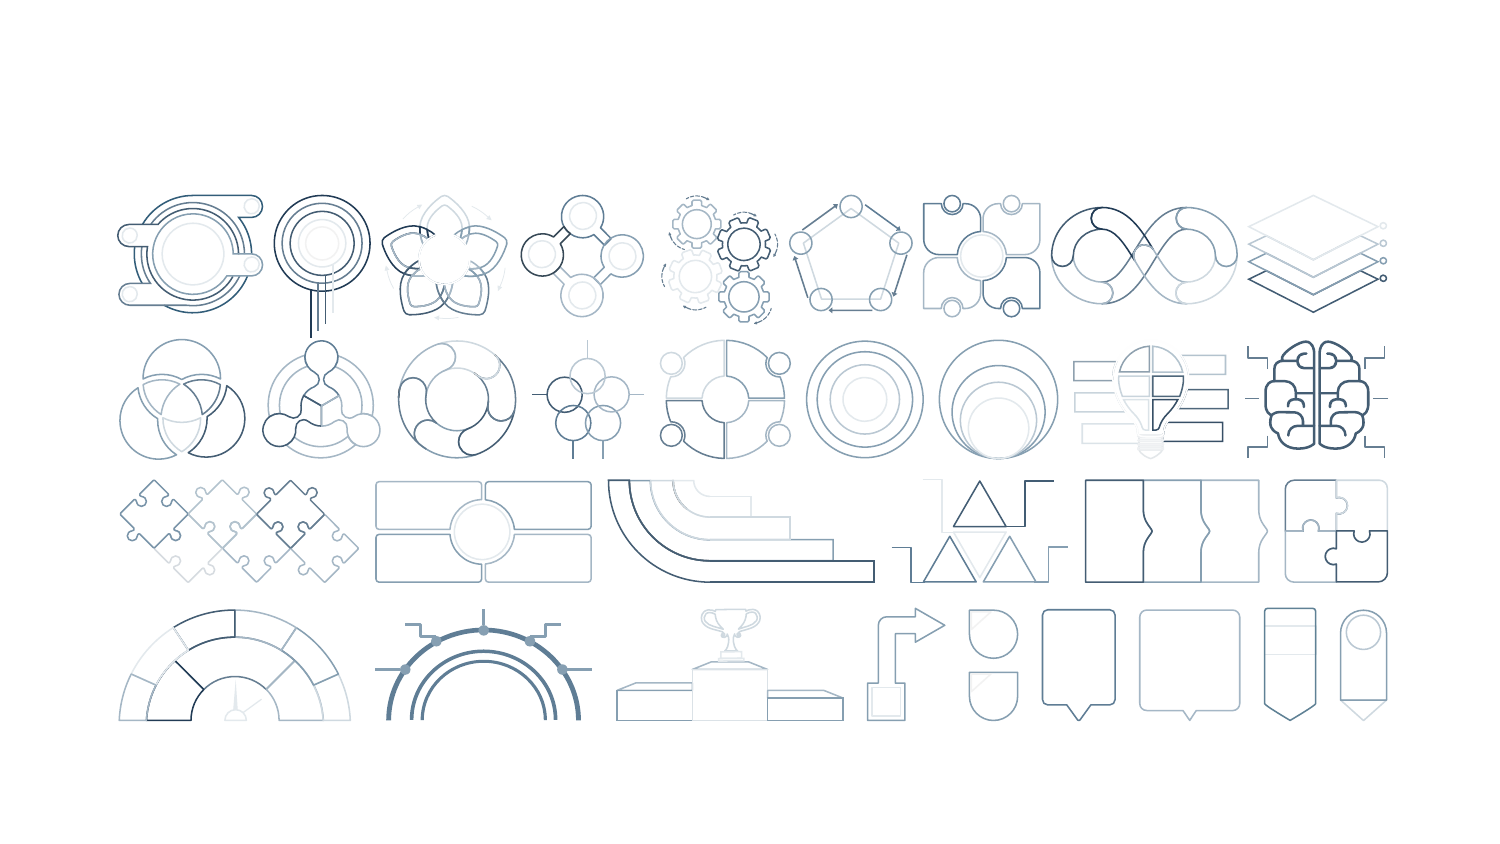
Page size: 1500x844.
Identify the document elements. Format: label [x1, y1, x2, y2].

text_box [661, 195, 779, 325]
text_box [969, 609, 1018, 659]
text_box [1244, 340, 1389, 459]
text_box [867, 608, 945, 721]
text_box [531, 339, 645, 459]
text_box [117, 195, 263, 323]
text_box [1042, 609, 1116, 721]
text_box [118, 609, 351, 721]
text_box [274, 195, 371, 339]
text_box [1073, 340, 1229, 459]
text_box [891, 479, 1069, 583]
text_box [375, 481, 592, 583]
text_box [1139, 610, 1240, 721]
text_box [398, 340, 516, 459]
text_box [381, 195, 508, 330]
text_box [374, 609, 593, 721]
text_box [1264, 608, 1317, 721]
text_box [1248, 195, 1388, 313]
text_box [789, 195, 913, 314]
text_box [969, 672, 1018, 721]
text_box [806, 340, 924, 458]
text_box [616, 609, 844, 721]
text_box [660, 340, 791, 459]
text_box [260, 340, 383, 459]
text_box [1085, 479, 1268, 583]
text_box [119, 339, 246, 460]
text_box [1051, 207, 1238, 305]
text_box [1284, 479, 1388, 583]
text_box [1340, 609, 1387, 721]
text_box [923, 195, 1041, 317]
text_box [608, 479, 875, 583]
text_box [518, 195, 650, 317]
text_box [119, 479, 359, 583]
text_box [939, 340, 1058, 459]
